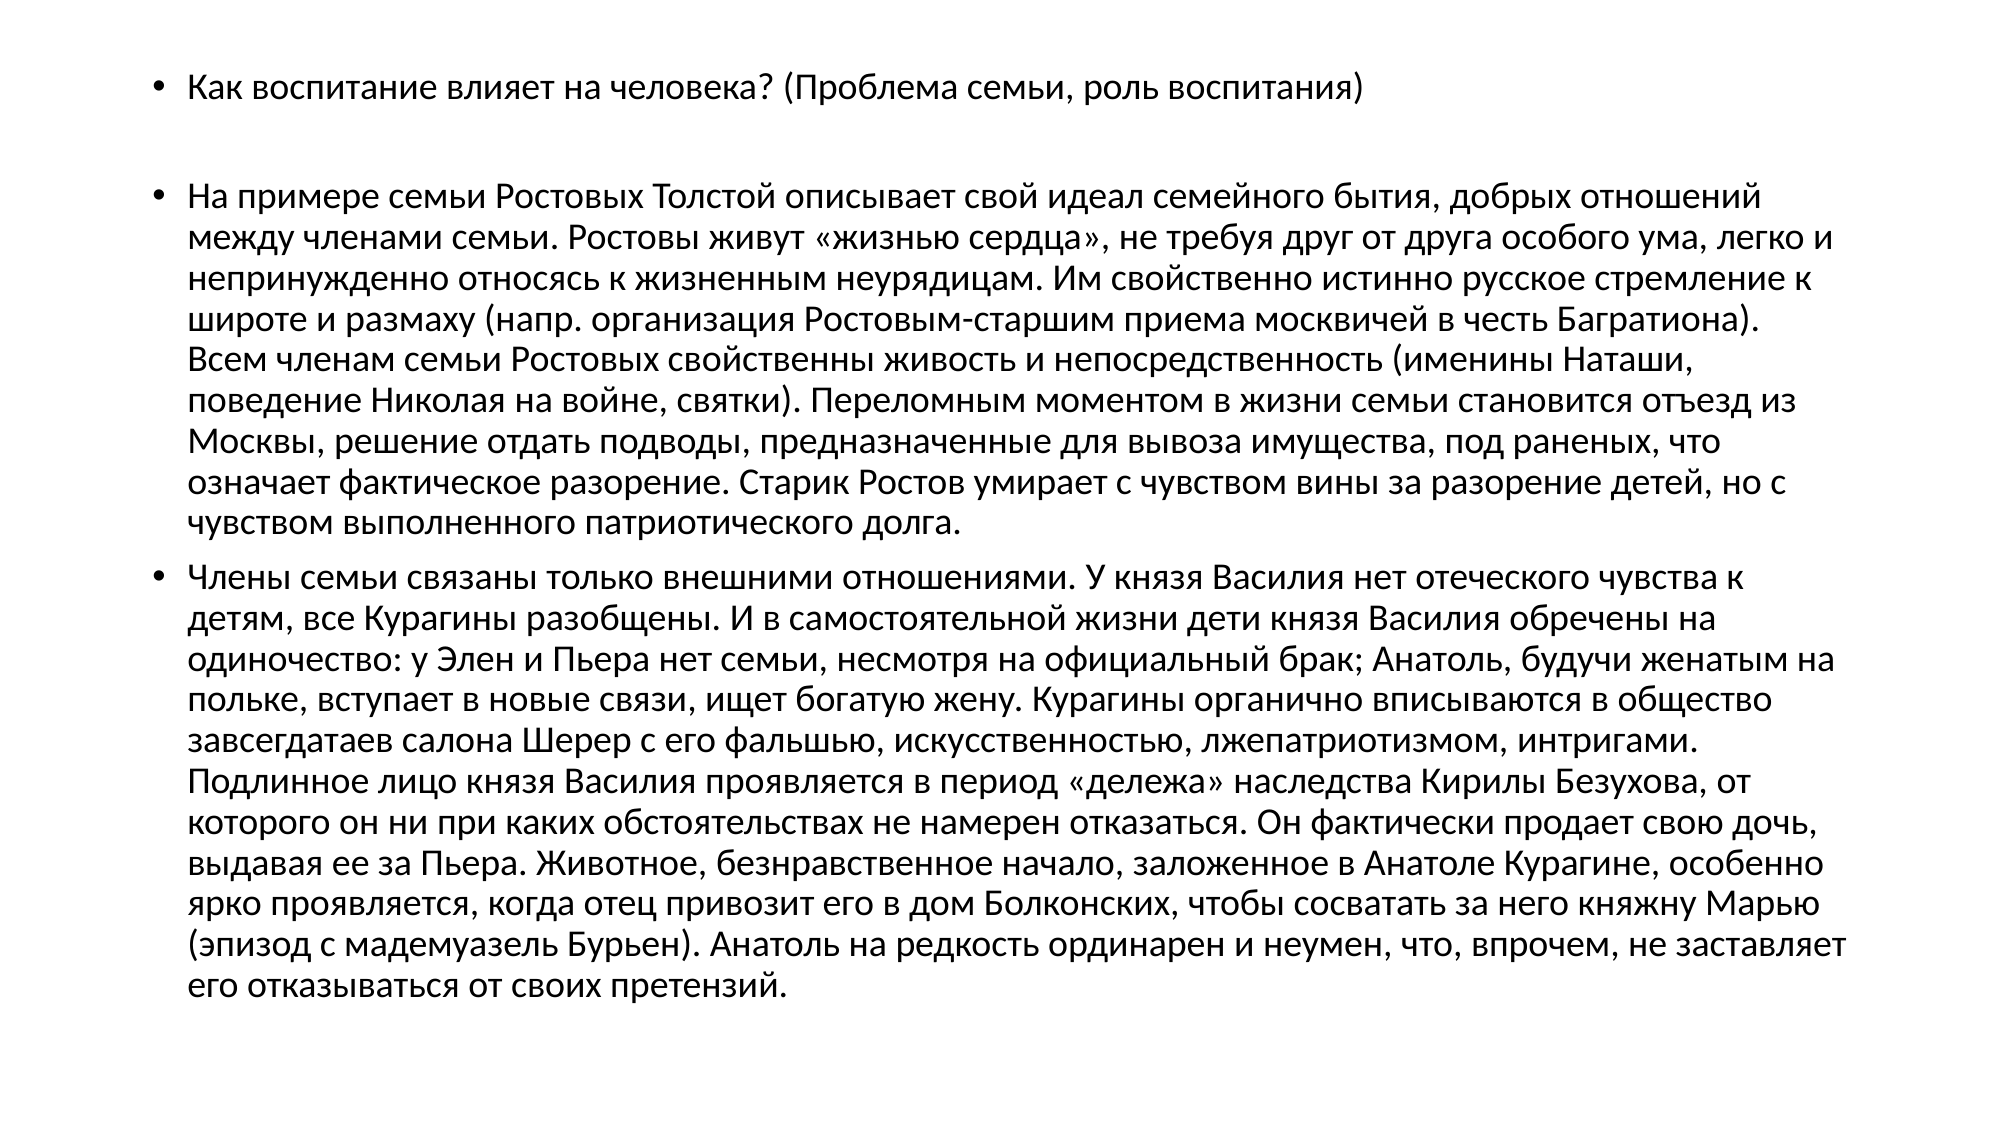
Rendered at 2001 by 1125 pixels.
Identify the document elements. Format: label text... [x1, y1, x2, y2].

list Как воспитание влияет на человека? (Проблема семьи, роль воспитания) На примере семьи Ростовых Толстой описывает свой идеал семейного бытия, добрых отношений между членами семьи. Ростовы живут «жизнью сердца», не требуя друг от друга особого ума, легко и непринужденно относясь к жизненным неурядицам. Им свойственно истинно русское стремление к широте и размаху (напр. организация Ростовым-старшим приема москвичей в честь Багратиона). Всем членам семьи Ростовых свойственны живость и непосредственность (именины Наташи, поведение Николая на войне, святки). Переломным моментом в жизни семьи становится отъезд из Москвы, решение отдать подводы, предназначенные для вывоза имущества, под раненых, что означает фактическое разорение. Старик Ростов умирает с чувством вины за разорение детей, но с чувством выполненного патриотического долга. Члены семьи связаны только внешними отношениями. У князя Василия нет отеческого чувства к детям, все Курагины разобщены. И в самостоятельной жизни дети князя Василия обречены на одиночество: у Элен и Пьера нет семьи, несмотря на официальный брак; Анатоль, будучи женатым на польке, вступает в новые связи, ищет богатую жену. Курагины органично вписываются в общество завсегдатаев салона Шерер с его фальшью, искусственностью, лжепатриотизмом, интригами. Подлинное лицо князя Василия проявляется в период «дележа» наследства Кирилы Безухова, от которого он ни при каких обстоятельствах не намерен отказаться. Он фактически продает свою дочь, выдавая ее за Пьера. Животное, безнравственное начало, заложенное в Анатоле Курагине, особенно ярко проявляется, когда отец привозит его в дом Болконских, чтобы сосватать за него княжну Марью (эпизод с мадемуазель Бурьен). Анатоль на редкость ординарен и неумен, что, впрочем, не заставляет его отказываться от своих претензий. [137, 59, 1863, 1014]
